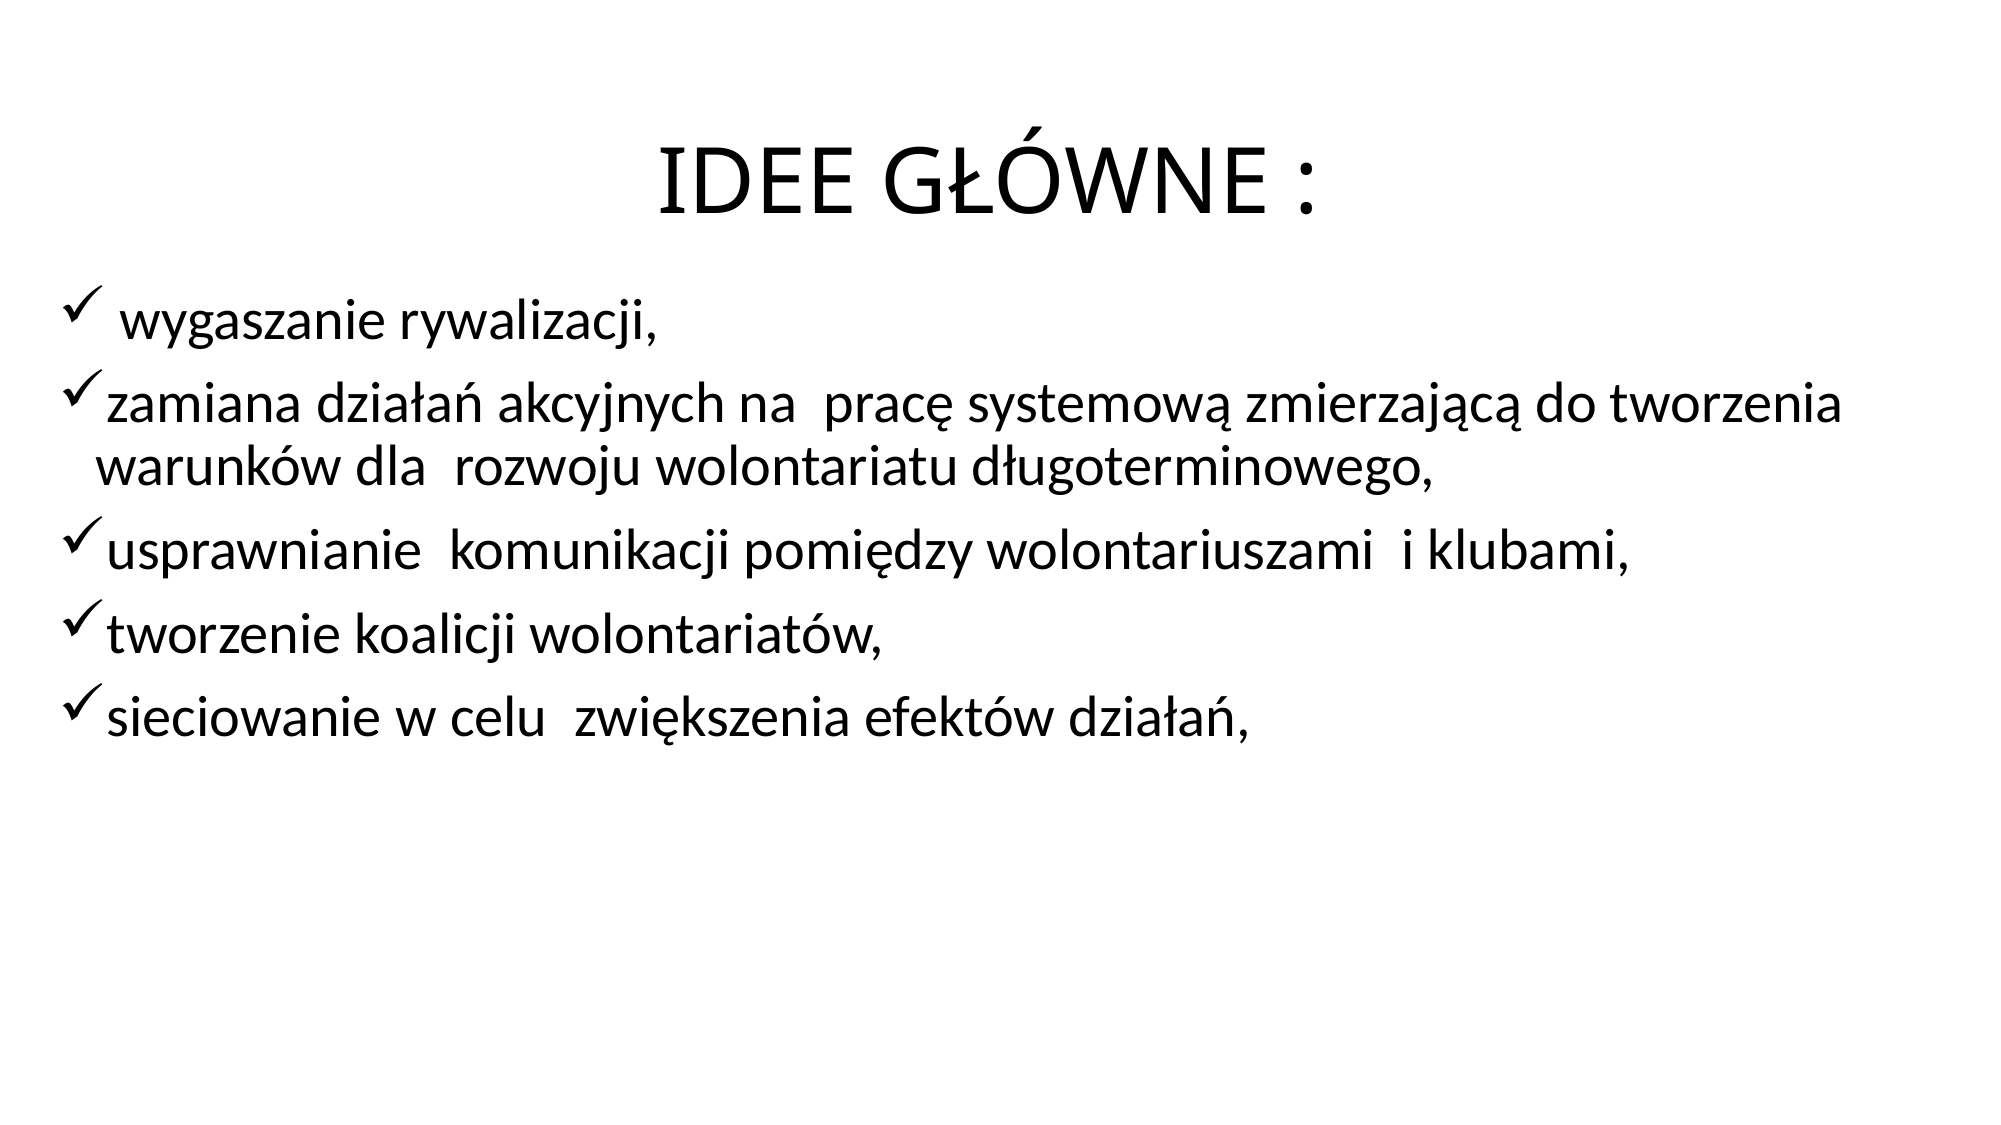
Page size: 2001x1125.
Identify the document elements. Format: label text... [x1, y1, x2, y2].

title IDEE GŁÓWNE : [137, 59, 1863, 278]
list wygaszanie rywalizacji, zamiana działań akcyjnych na pracę systemową zmierzającą do tworzenia warunków dla rozwoju wolontariatu długoterminowego, usprawnianie komunikacji pomiędzy wolontariuszami i klubami, tworzenie koalicji wolontariatów, sieciowanie w celu zwiększenia efektów działań, [43, 281, 1984, 1106]
